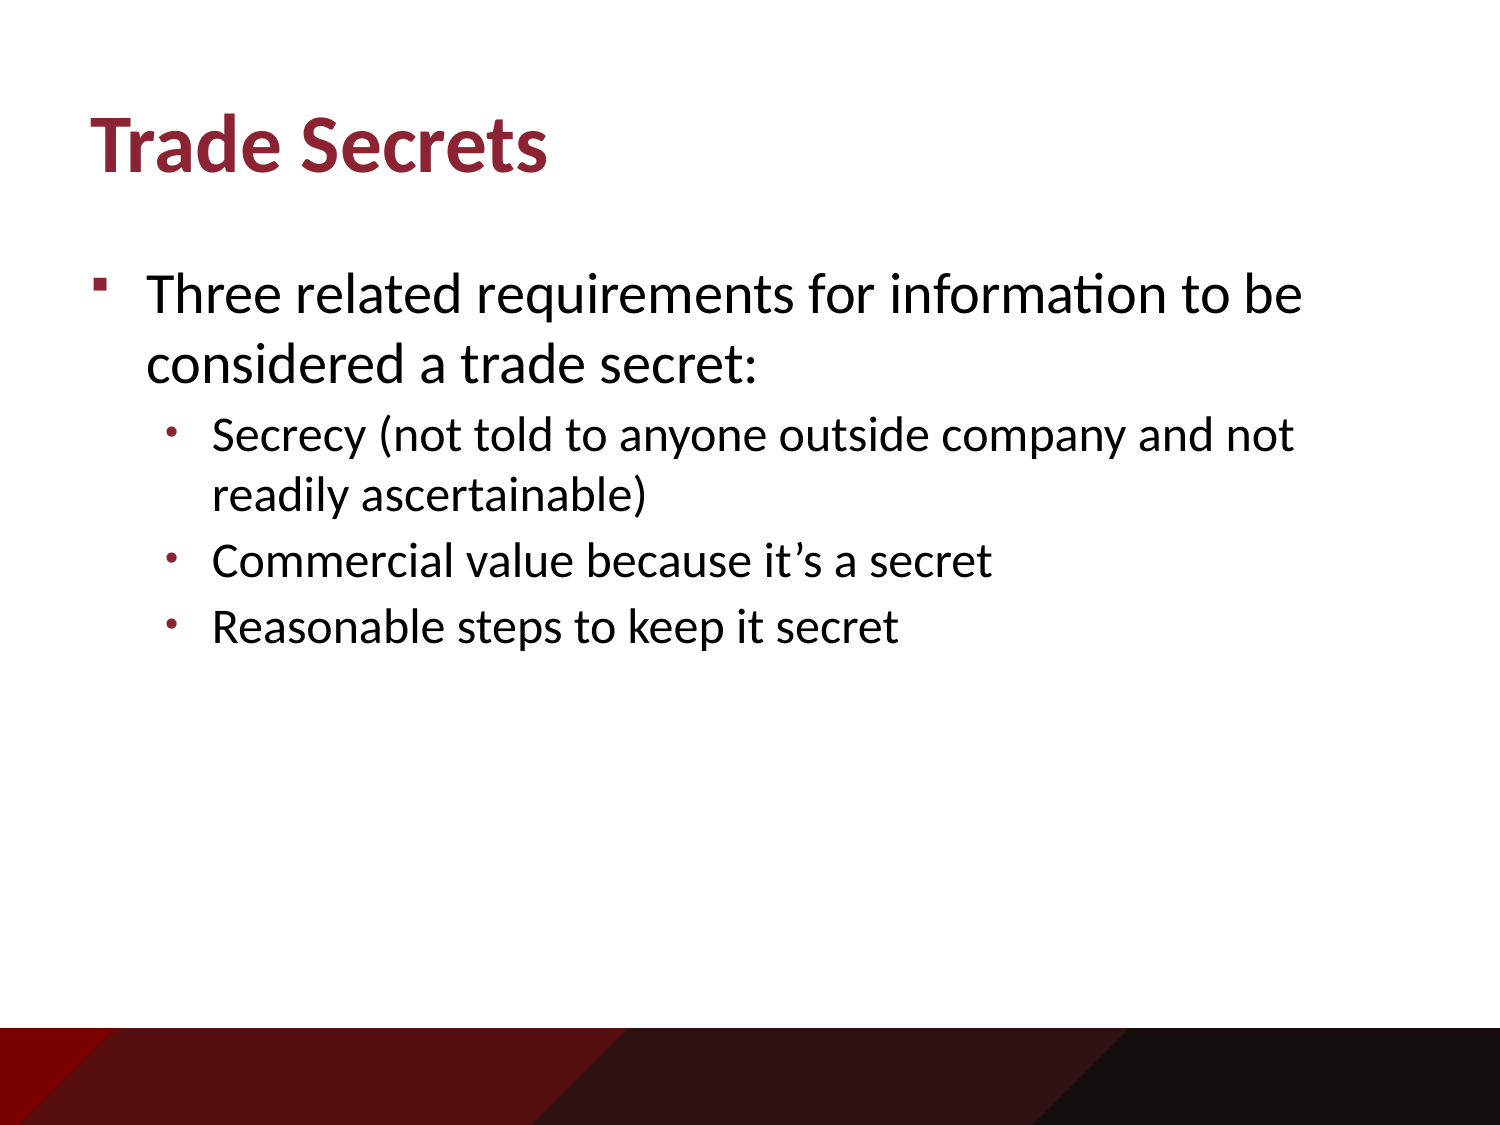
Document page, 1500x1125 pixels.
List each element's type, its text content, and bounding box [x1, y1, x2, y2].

list Three related requirements for information to be considered a trade secret: Secrecy (not told to anyone outside company and not readily ascertainable) Commercial value because it’s a secret Reasonable steps to keep it secret [75, 247, 1425, 990]
picture [0, 1028, 1500, 1125]
title Trade Secrets [75, 45, 1425, 233]
